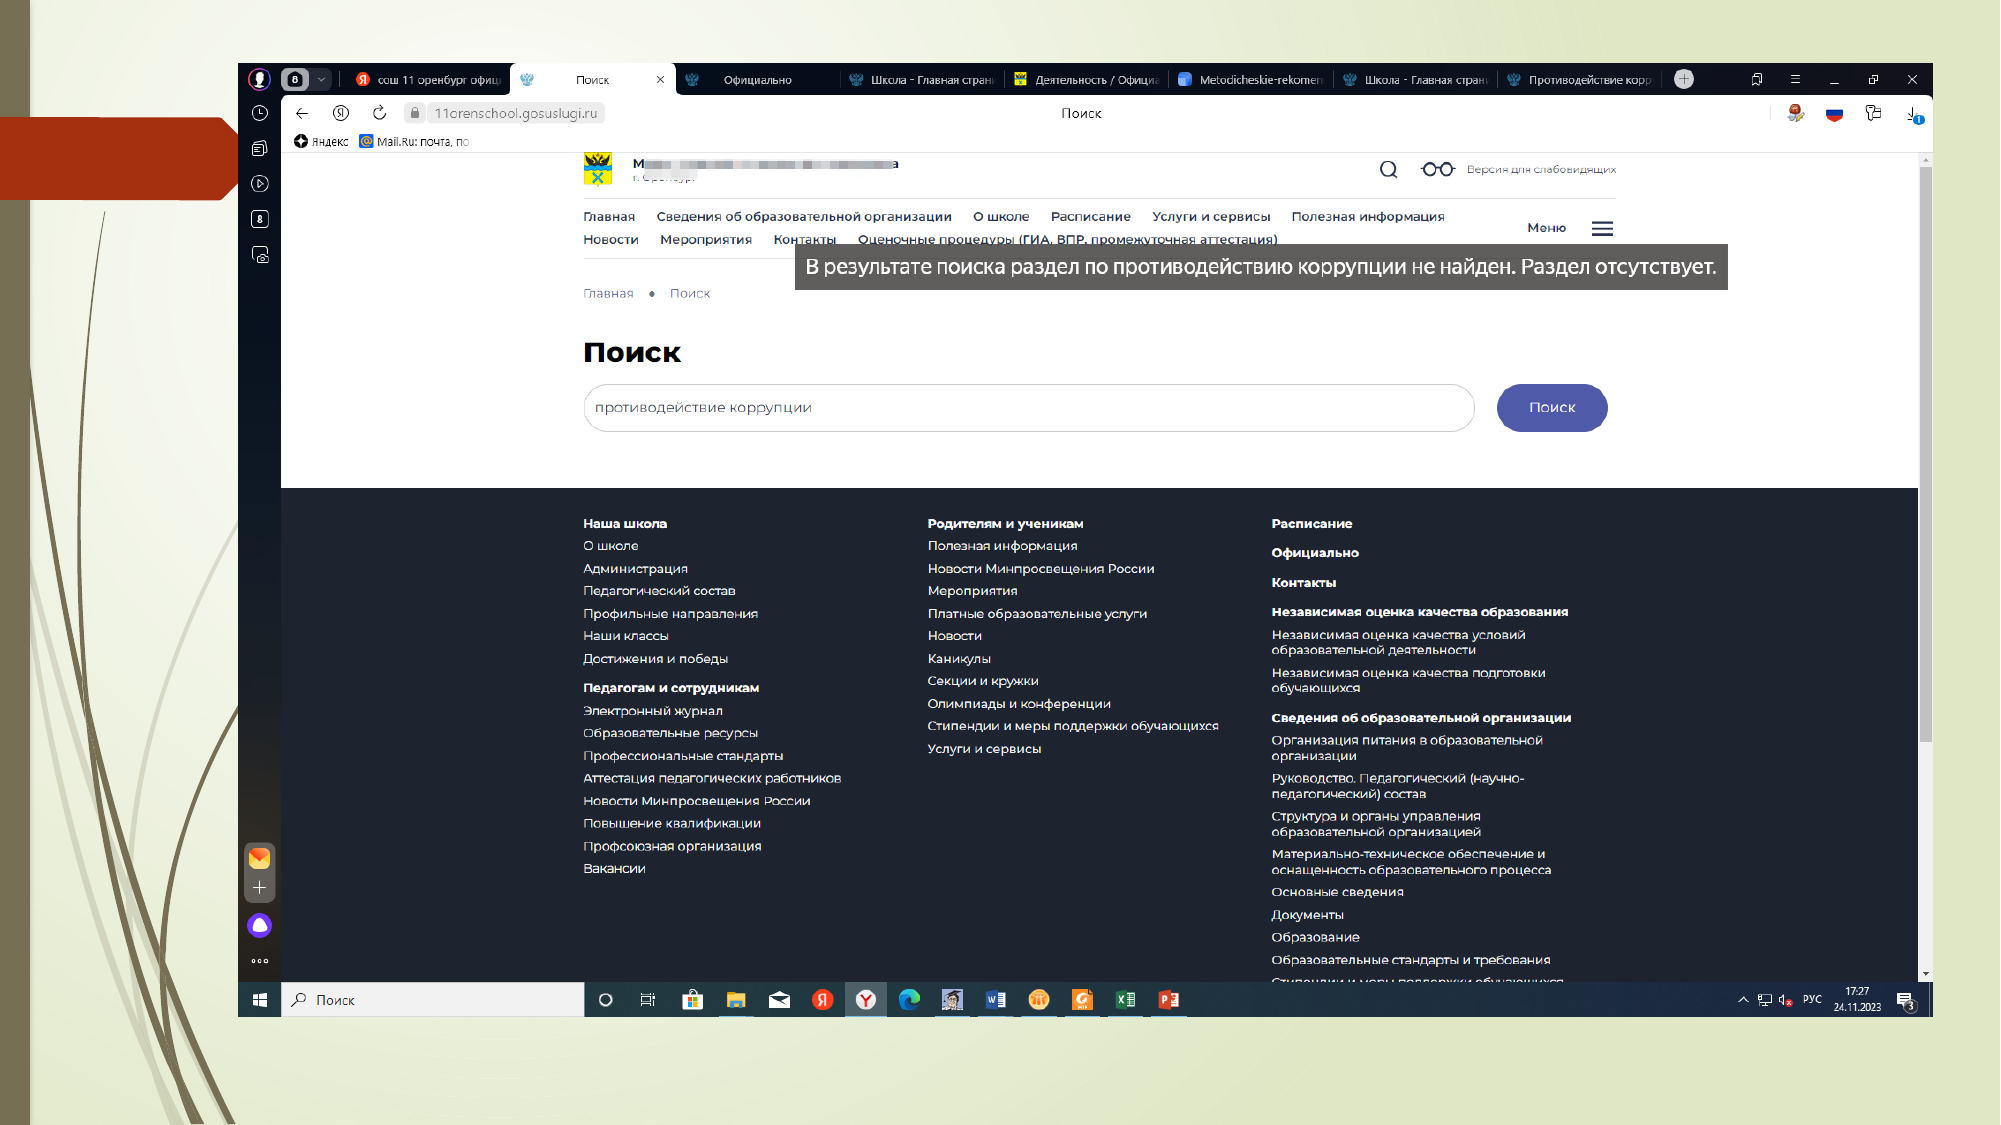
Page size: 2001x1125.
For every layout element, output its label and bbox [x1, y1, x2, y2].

list [237, 63, 1933, 1017]
